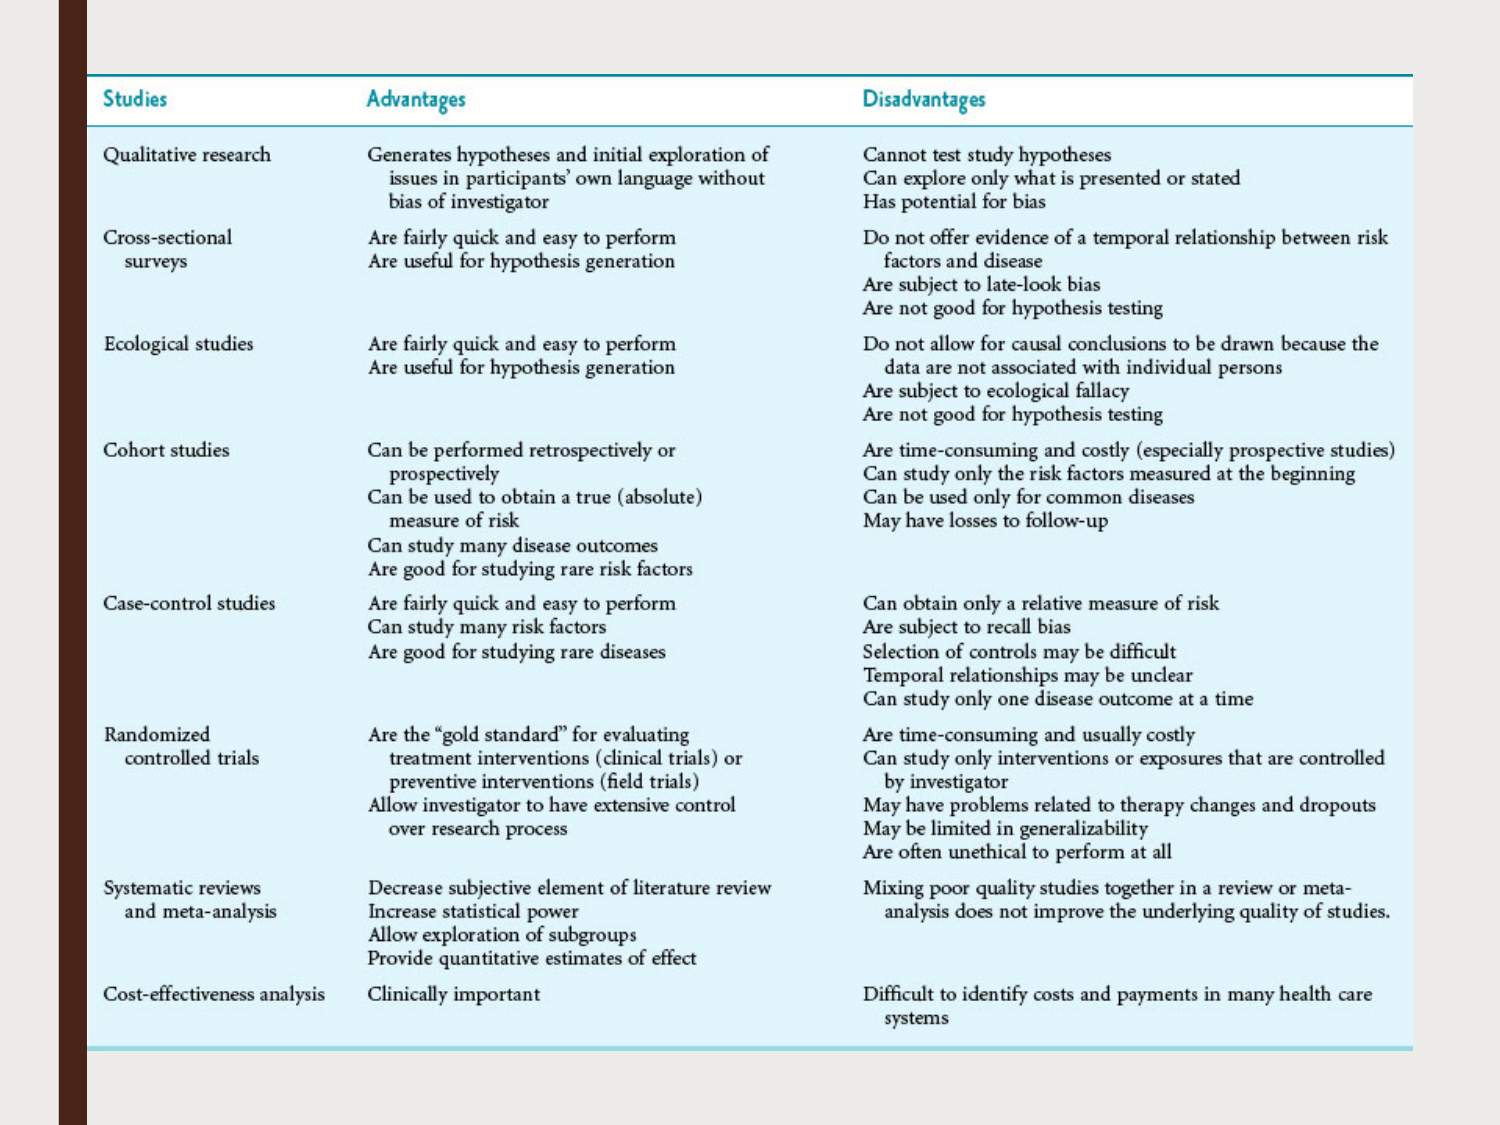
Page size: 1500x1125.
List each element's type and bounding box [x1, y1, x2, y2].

picture [87, 74, 1413, 1051]
